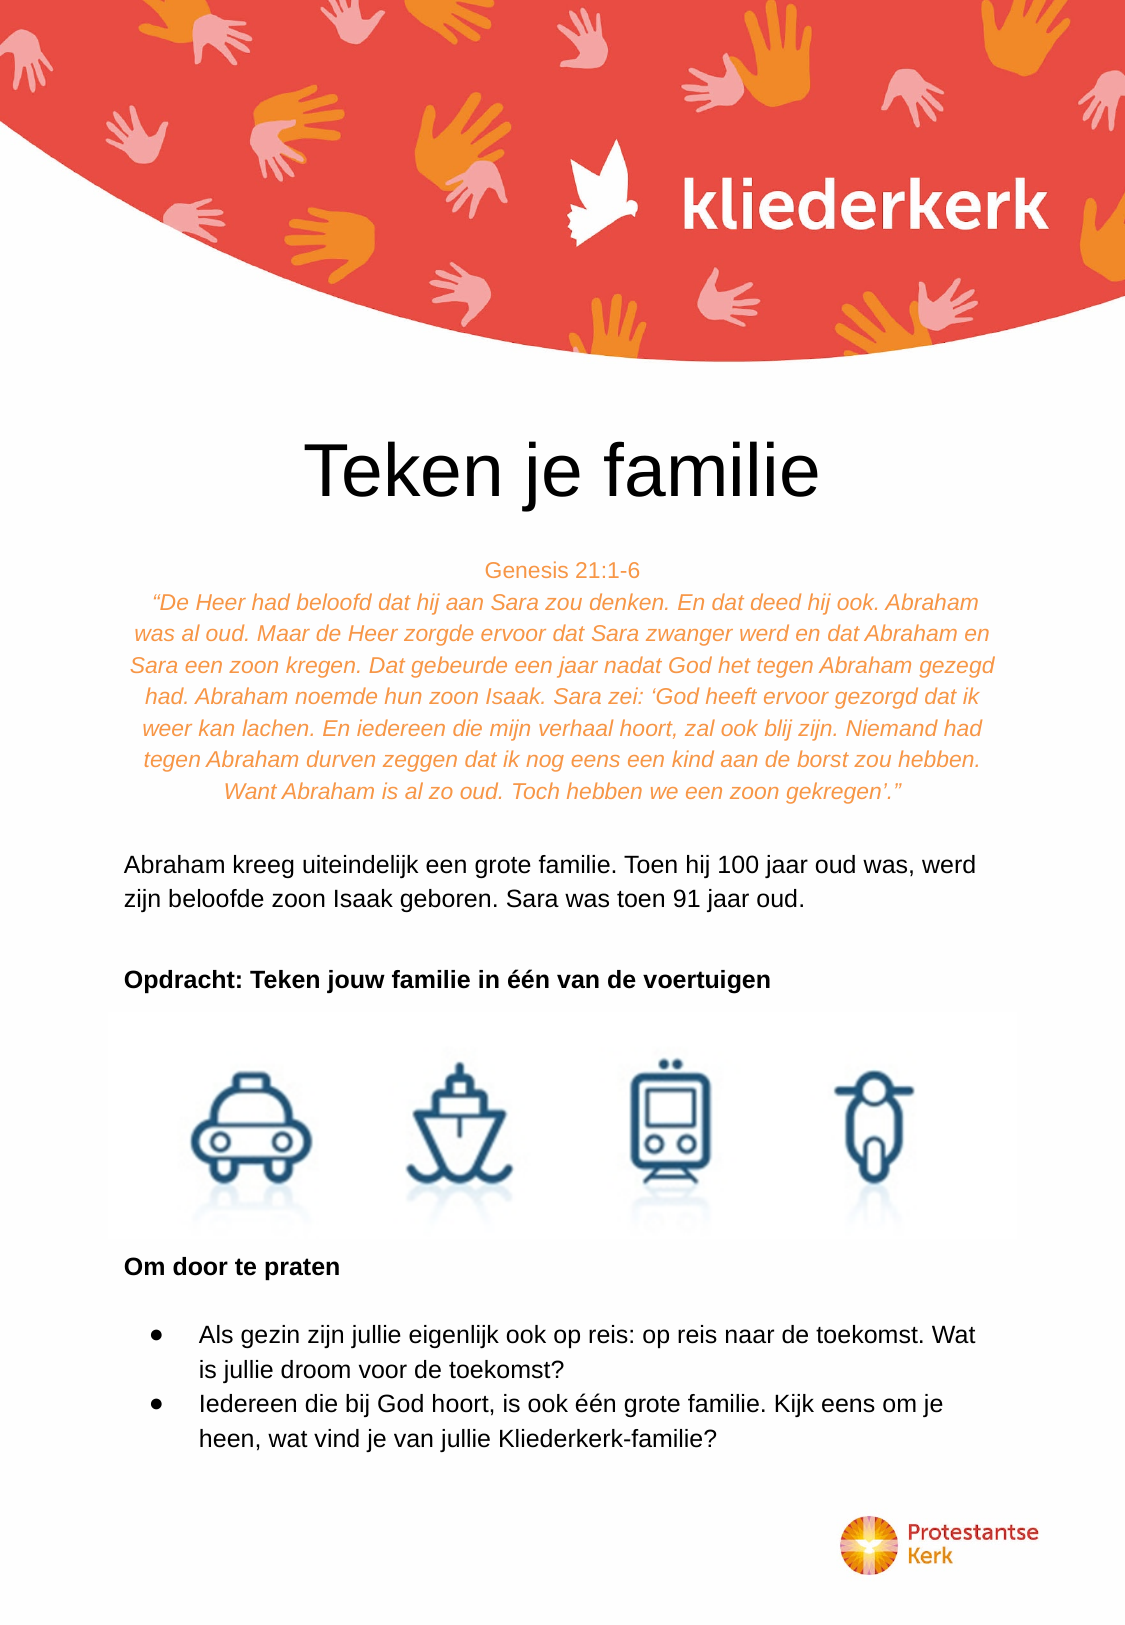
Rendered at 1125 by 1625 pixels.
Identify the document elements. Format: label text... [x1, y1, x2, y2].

picture [0, 0, 1125, 1625]
text_box Teken je familie Genesis 21:1-6 “De Heer had beloofd dat hij aan Sara zou denken. En dat deed hij ook. Abraham was al oud. Maar de Heer zorgde ervoor dat Sara zwanger werd en dat Abraham en Sara een zoon kregen. Dat gebeurde een jaar nadat God het tegen Abraham gezegd had. Abraham noemde hun zoon Isaak. Sara zei: ‘God heeft ervoor gezorgd dat ik weer kan lachen. En iedereen die mijn verhaal hoort, zal ook blij zijn. Niemand had tegen Abraham durven zeggen dat ik nog eens een kind aan de borst zou hebben. Want Abraham is al zo oud. Toch hebben we een zoon gekregen’.” Abraham kreeg uiteindelijk een grote familie. Toen hij 100 jaar oud was, werd zijn beloofde zoon Isaak geboren. Sara was toen 91 jaar oud. Opdracht: Teken jouw familie in één van de voertuigen Om door te praten Als gezin zijn jullie eigenlijk ook op reis: op reis naar de toekomst. Wat is jullie droom voor de toekomst? Iedereen die bij God hoort, is ook één grote familie. Kijk eens om je heen, wat vind je van jullie Kliederkerk-familie? [108, 1245, 1017, 1447]
text_box Teken je familie Genesis 21:1-6 “De Heer had beloofd dat hij aan Sara zou denken. En dat deed hij ook. Abraham was al oud. Maar de Heer zorgde ervoor dat Sara zwanger werd en dat Abraham en Sara een zoon kregen. Dat gebeurde een jaar nadat God het tegen Abraham gezegd had. Abraham noemde hun zoon Isaak. Sara zei: ‘God heeft ervoor gezorgd dat ik weer kan lachen. En iedereen die mijn verhaal hoort, zal ook blij zijn. Niemand had tegen Abraham durven zeggen dat ik nog eens een kind aan de borst zou hebben. Want Abraham is al zo oud. Toch hebben we een zoon gekregen’.” Abraham kreeg uiteindelijk een grote familie. Toen hij 100 jaar oud was, werd zijn beloofde zoon Isaak geboren. Sara was toen 91 jaar oud. Opdracht: Teken jouw familie in één van de voertuigen Om door te praten Als gezin zijn jullie eigenlijk ook op reis: op reis naar de toekomst. Wat is jullie droom voor de toekomst? Iedereen die bij God hoort, is ook één grote familie. Kijk eens om je heen, wat vind je van jullie Kliederkerk-familie? [108, 406, 1017, 1012]
